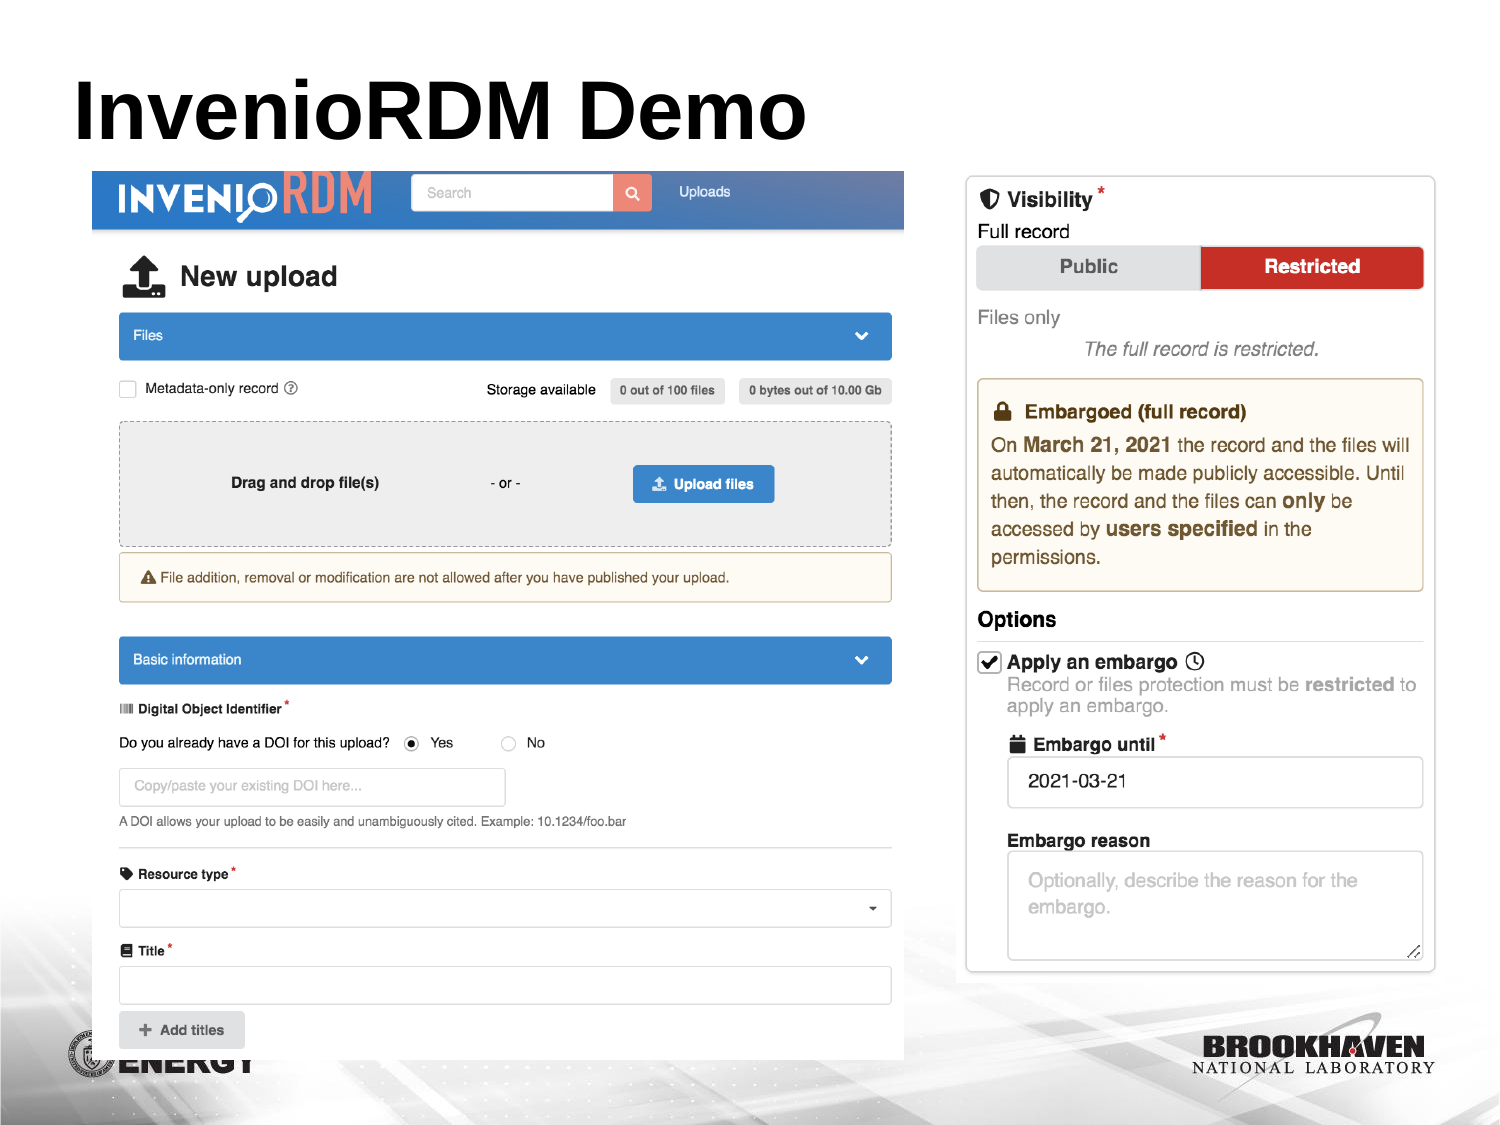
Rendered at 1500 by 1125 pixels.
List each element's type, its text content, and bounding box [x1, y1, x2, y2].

picture [0, 0, 1500, 1125]
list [92, 171, 904, 1061]
title InvenioRDM Demo [58, 59, 1425, 278]
